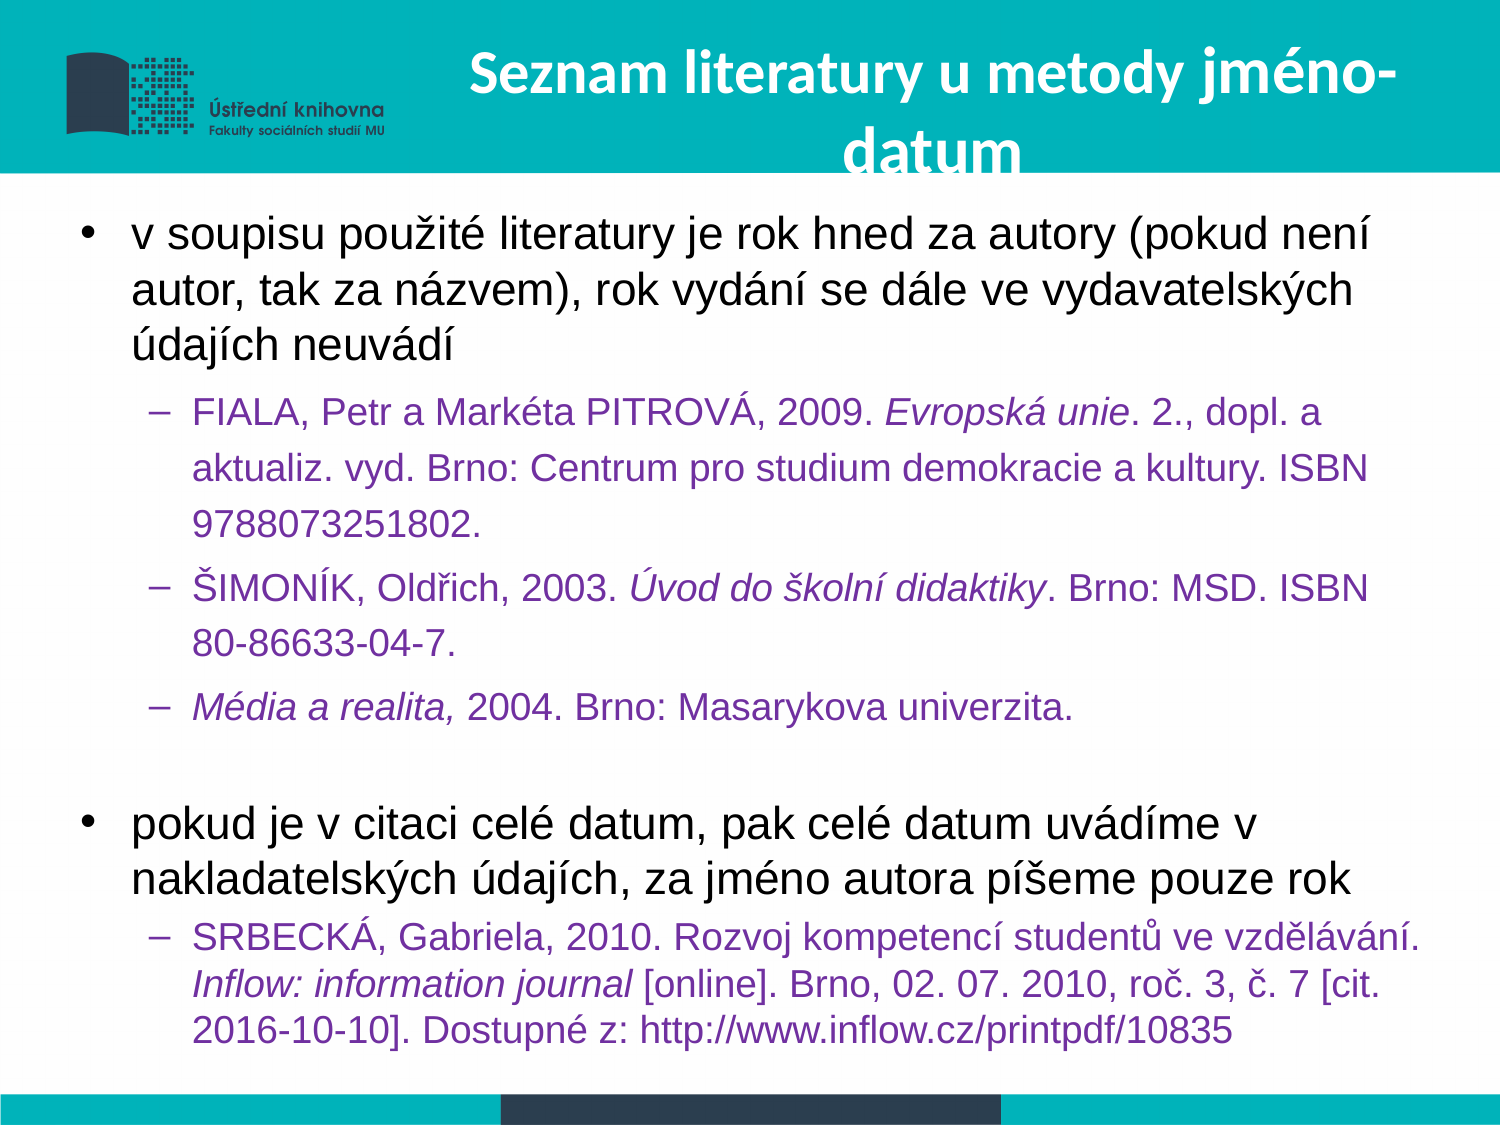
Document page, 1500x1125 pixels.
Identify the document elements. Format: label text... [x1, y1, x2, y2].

list v soupisu použité literatury je rok hned za autory (pokud není autor, tak za názvem), rok vydání se dále ve vydavatelských údajích neuvádí FIALA, Petr a Markéta PITROVÁ, 2009. Evropská unie. 2., dopl. a aktualiz. vyd. Brno: Centrum pro studium demokracie a kultury. ISBN 9788073251802. ŠIMONÍK, Oldřich, 2003. Úvod do školní didaktiky. Brno: MSD. ISBN 80-86633-04-7. Média a realita, 2004. Brno: Masarykova univerzita. pokud je v citaci celé datum, pak celé datum uvádíme v nakladatelských údajích, za jméno autora píšeme pouze rok SRBECKÁ, Gabriela, 2010. Rozvoj kompetencí studentů ve vzdělávání. Inflow: information journal [online]. Brno, 02. 07. 2010, roč. 3, č. 7 [cit. 2016-10-10]. Dostupné z: http://www.inflow.cz/printpdf/10835 [64, 196, 1447, 1071]
title Seznam literatury u metody jméno-datum [371, 30, 1496, 183]
picture [0, 0, 1500, 1125]
